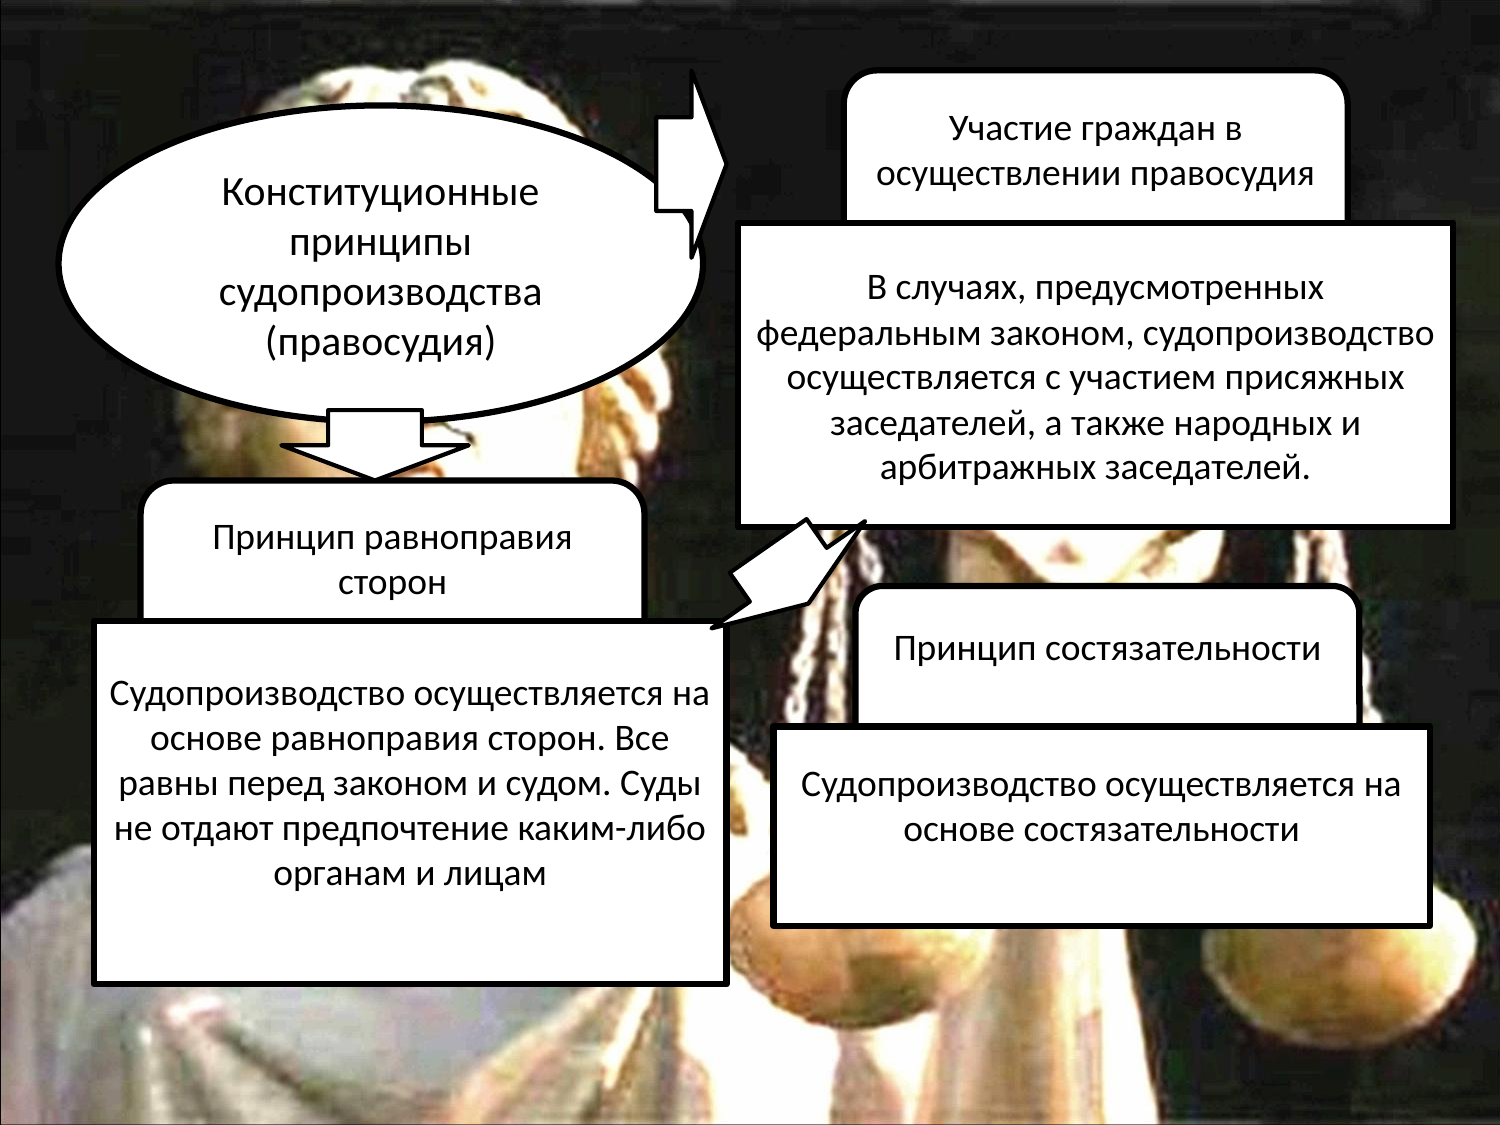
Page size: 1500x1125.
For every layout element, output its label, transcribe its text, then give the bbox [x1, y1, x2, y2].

text_box Конституционные принципы судопроизводства (правосудия) [56, 103, 706, 423]
text_box Участие граждан в осуществлении правосудия [841, 68, 1350, 221]
text_box Судопроизводство осуществляется на основе равноправия сторон. Все равны перед законом и судом. Суды не отдают предпочтение каким-либо органам и лицам [92, 619, 729, 986]
text_box В случаях, предусмотренных федеральным законом, судопроизводство осуществляется с участием присяжных заседателей, а также народных и арбитражных заседателей. [736, 221, 1455, 529]
text_box Принцип равноправия сторон [138, 478, 647, 619]
text_box [654, 68, 729, 260]
text_box [709, 517, 867, 631]
text_box Принцип состязательности [853, 583, 1362, 724]
text_box Судопроизводство осуществляется на основе состязательности [771, 724, 1432, 928]
picture [0, 0, 1500, 1125]
text_box [279, 408, 471, 483]
